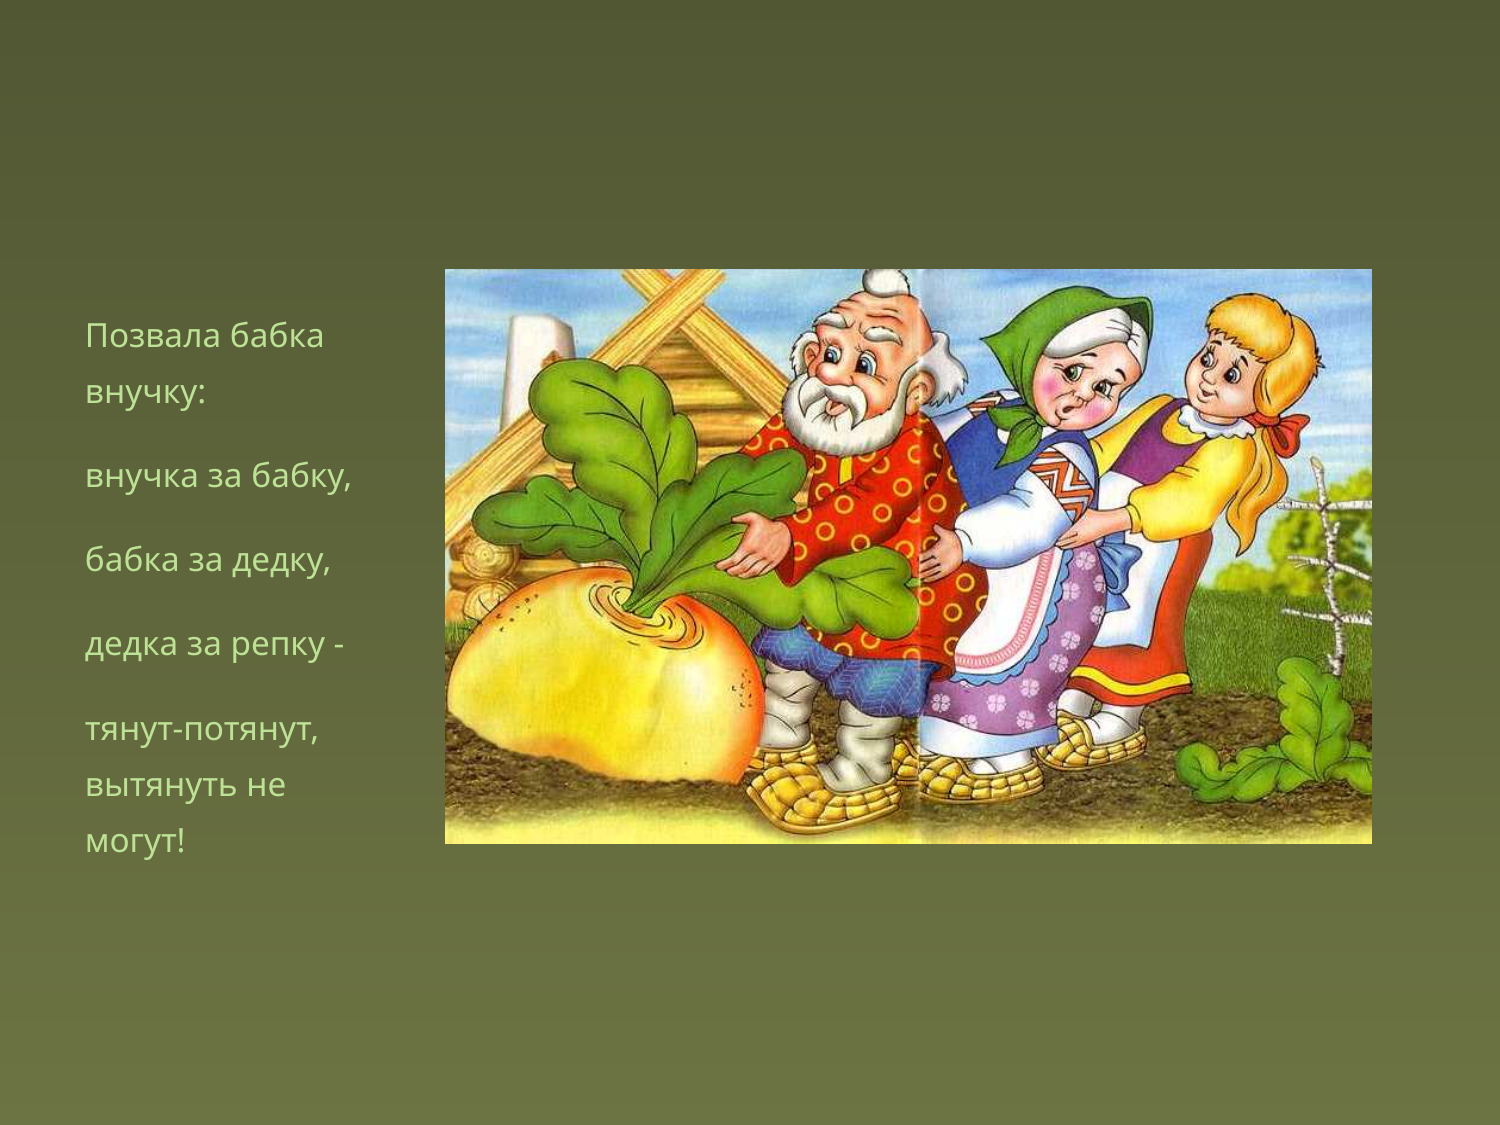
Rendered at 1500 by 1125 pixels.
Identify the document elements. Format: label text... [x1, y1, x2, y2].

list Позвала бабка внучку: внучка за бабку, бабка за дедку, дедка за репку - тянут-потянут, вытянуть не могут! [70, 292, 396, 906]
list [445, 269, 1372, 844]
